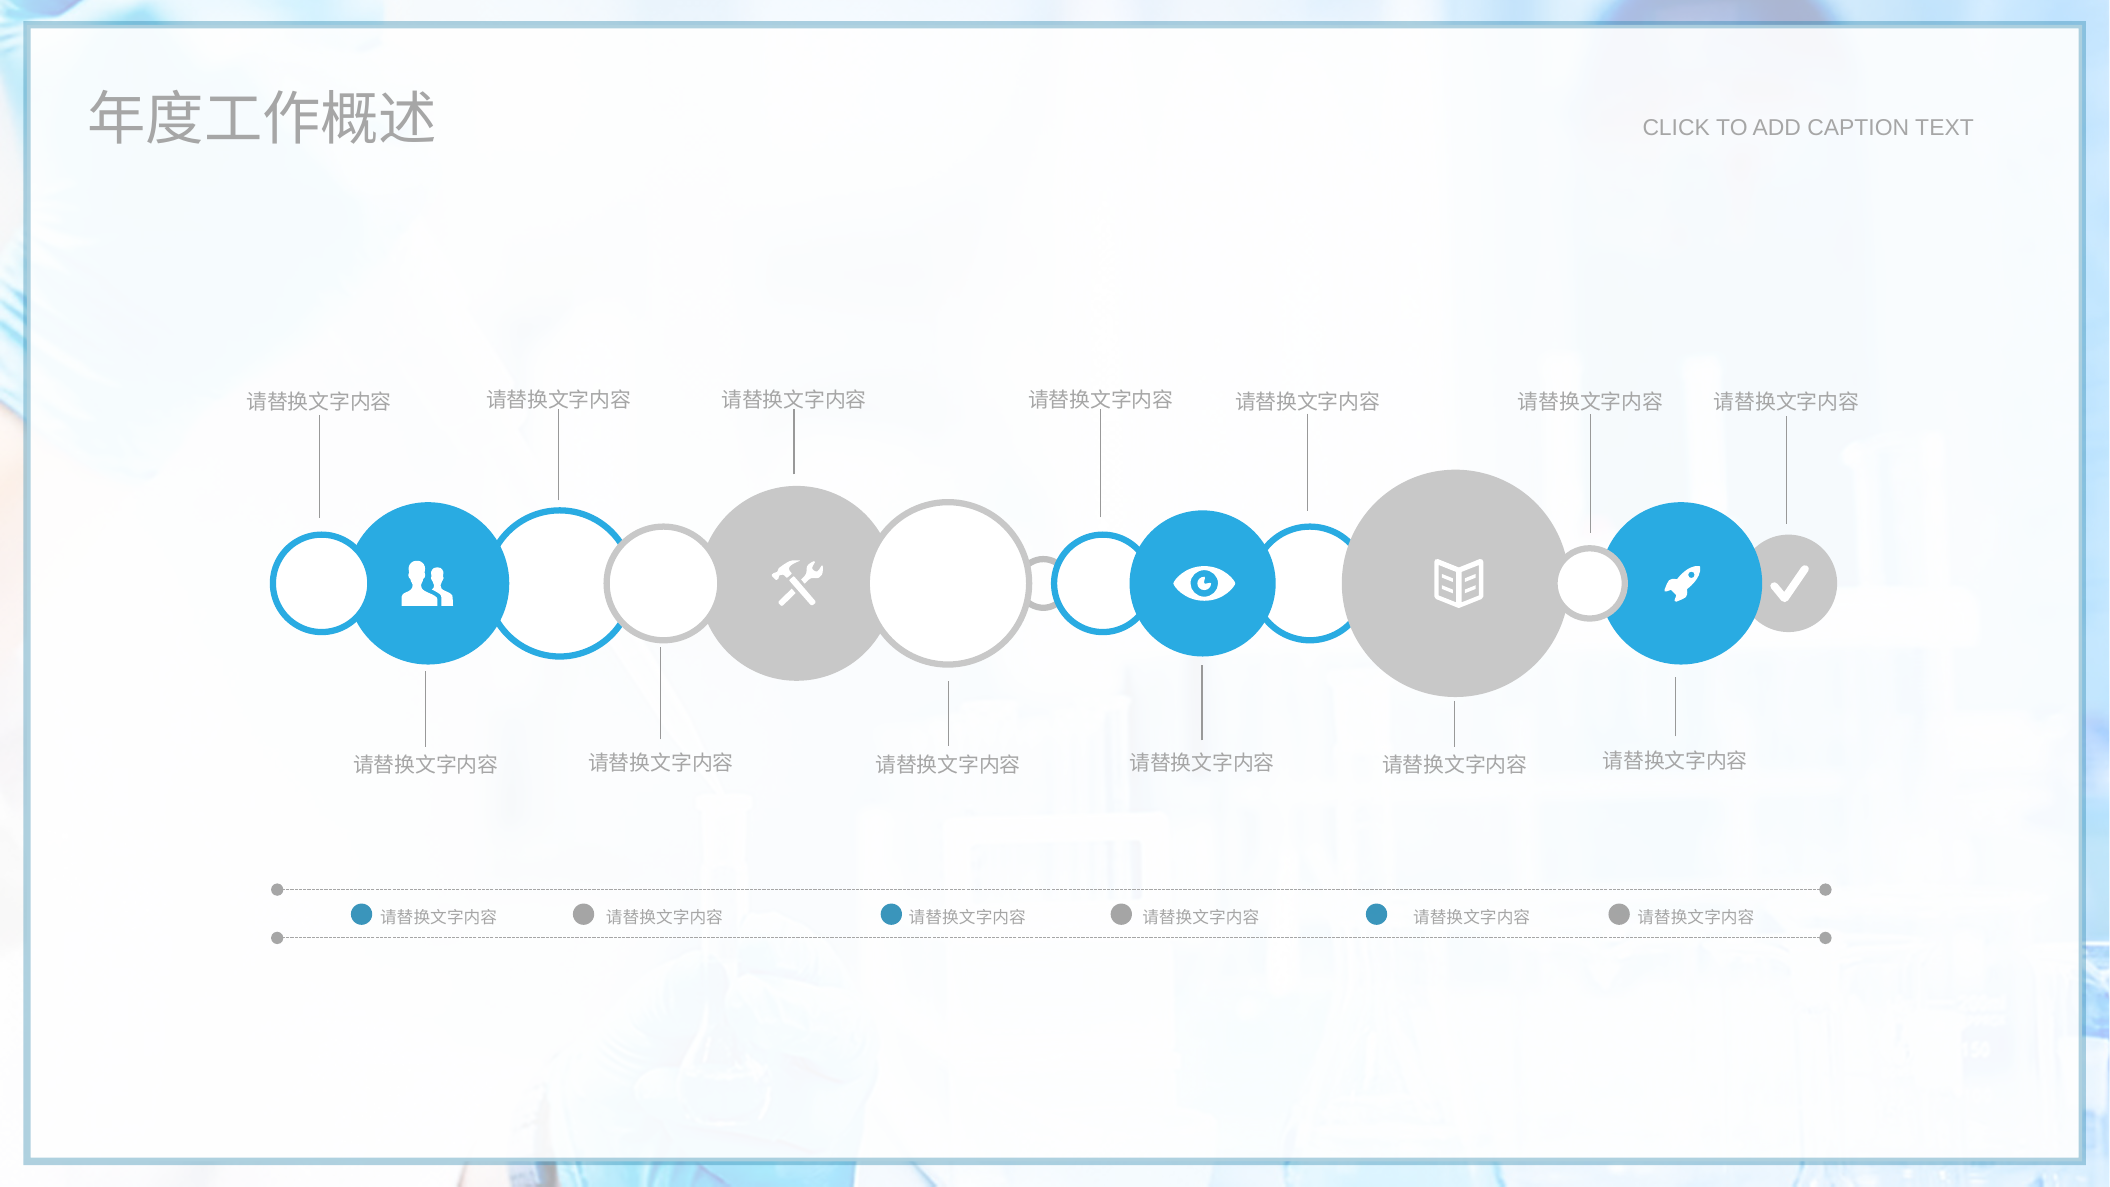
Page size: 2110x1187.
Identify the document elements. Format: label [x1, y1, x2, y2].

text_box [1516, 383, 1665, 534]
text_box [499, 509, 622, 658]
text_box [1605, 501, 1764, 666]
text_box [720, 381, 868, 475]
text_box [587, 647, 735, 776]
text_box [1128, 509, 1277, 658]
text_box [1340, 468, 1567, 699]
text_box [605, 525, 722, 642]
text_box [87, 78, 2022, 153]
text_box [401, 560, 438, 606]
text_box [484, 381, 633, 501]
text_box [1553, 547, 1626, 620]
text_box [874, 681, 1022, 778]
text_box [865, 501, 1031, 666]
text_box [1026, 381, 1175, 518]
text_box [1434, 559, 1484, 608]
text_box [350, 902, 1755, 927]
text_box [706, 484, 882, 682]
text_box [352, 671, 500, 778]
text_box [1381, 700, 1529, 778]
text_box [1053, 533, 1137, 634]
text_box [1770, 565, 1809, 603]
text_box [1233, 383, 1382, 512]
text_box [245, 383, 393, 518]
text_box [1712, 383, 1861, 525]
text_box [789, 576, 816, 606]
text_box [1755, 533, 1839, 634]
text_box [1173, 566, 1236, 601]
text_box [778, 588, 796, 606]
text_box [271, 533, 372, 634]
text_box [1664, 566, 1701, 602]
text_box [355, 501, 511, 666]
text_box [1601, 676, 1749, 774]
text_box [277, 889, 1826, 938]
text_box [771, 560, 800, 580]
text_box [1128, 664, 1276, 776]
text_box [1266, 525, 1349, 642]
text_box [1028, 558, 1057, 609]
text_box [801, 561, 823, 584]
text_box [430, 567, 454, 606]
